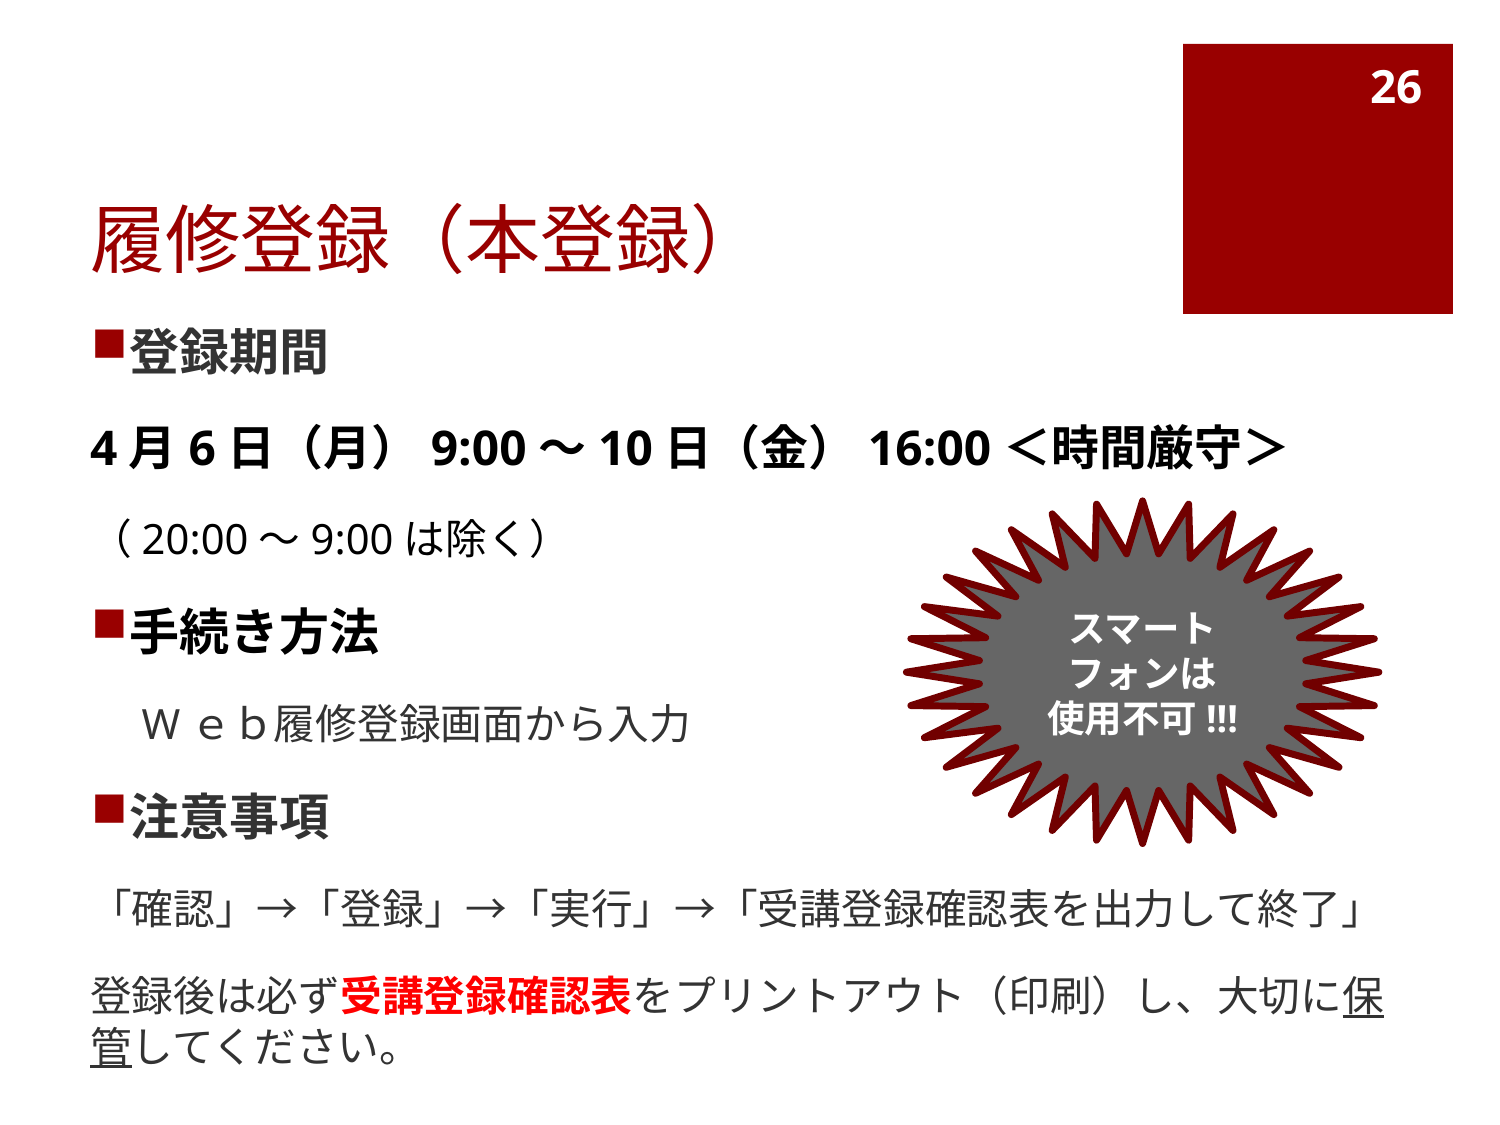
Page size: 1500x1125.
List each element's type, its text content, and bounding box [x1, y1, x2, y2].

list 登録期間 4月6日（月）9:00～10日（金）16:00＜時間厳守＞ （20:00～9:00は除く） 手続き方法 Wｅｂ履修登録画面から入力 注意事項 「確認」→「登録」→「実行」→「受講登録確認表を出力して終了」 登録後は必ず受講登録確認表をプリントアウト（印刷）し、大切に保管してください。 [75, 312, 1440, 1095]
slide_number 26 [1354, 59, 1438, 120]
title 履修登録（本登録） [75, 149, 1143, 291]
text_box スマートフォンは 使用不可!!! [902, 497, 1383, 847]
